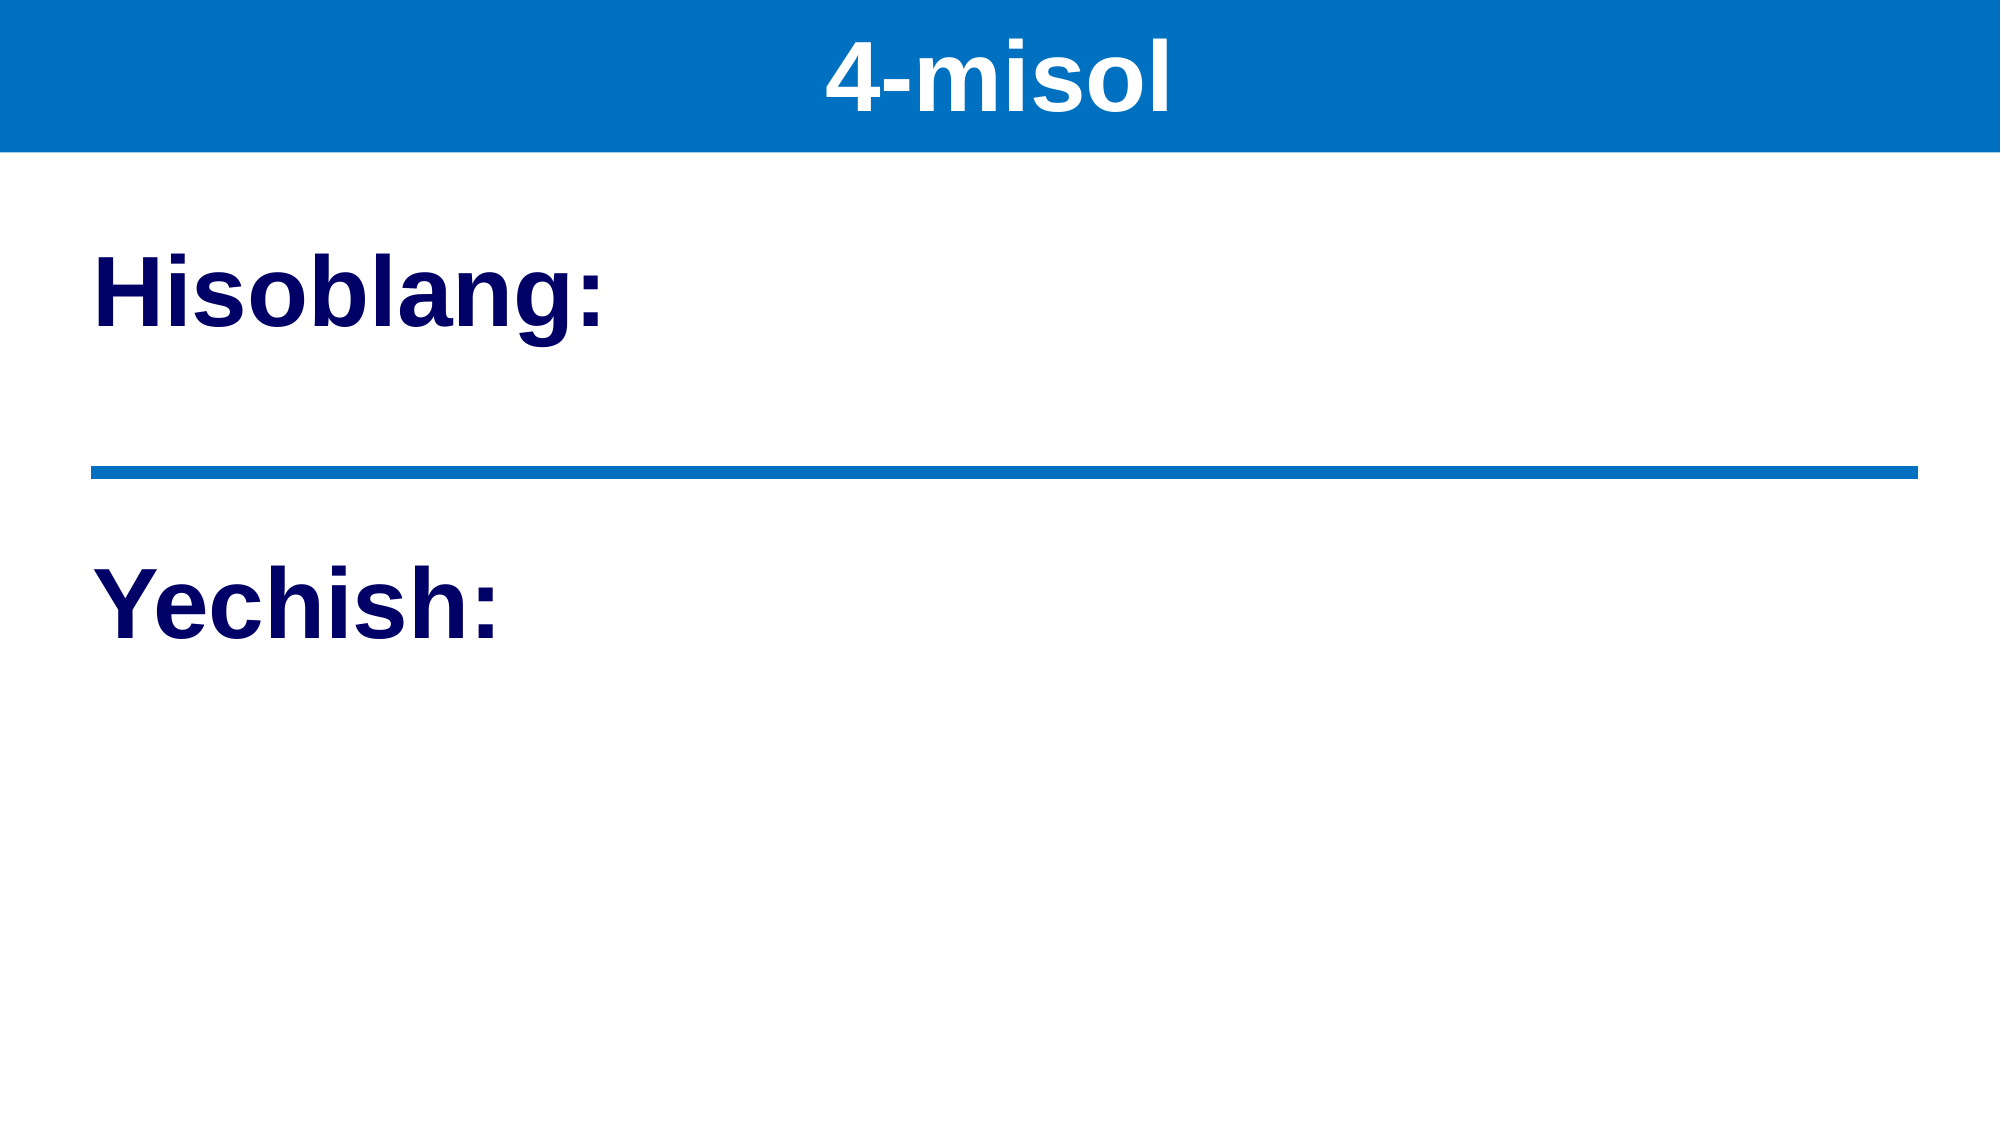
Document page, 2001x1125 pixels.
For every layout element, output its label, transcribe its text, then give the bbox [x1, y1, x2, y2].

text_box [0, 0, 2000, 153]
text_box Hisoblang: [77, 218, 630, 354]
text_box Yechish: [77, 531, 546, 667]
text_box 4-misol [810, 4, 1190, 139]
